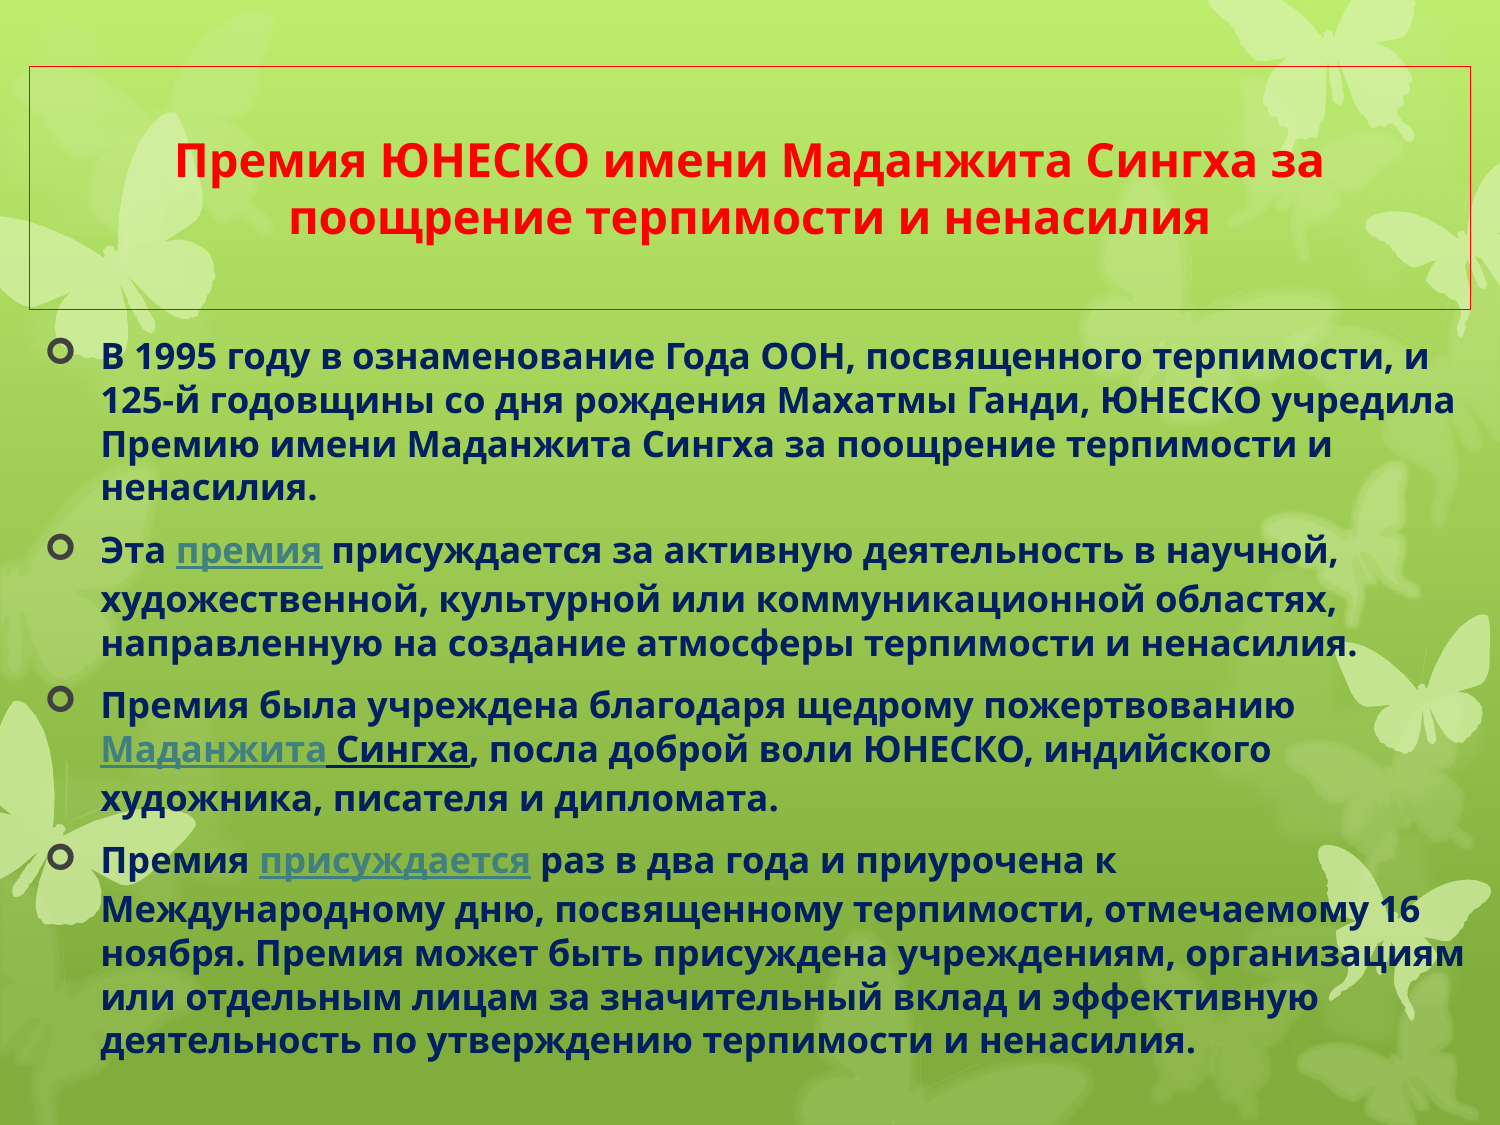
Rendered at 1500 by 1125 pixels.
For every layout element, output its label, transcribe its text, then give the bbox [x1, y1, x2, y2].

title Премия ЮНЕСКО имени Маданжита Сингха за поощрение терпимости и ненасилия [29, 66, 1471, 310]
list В 1995 году в ознаменование Года ООН, посвященного терпимости, и 125-й годовщины со дня рождения Махатмы Ганди, ЮНЕСКО учредила Премию имени Маданжита Сингха за поощрение терпимости и ненасилия. Эта премия присуждается за активную деятельность в научной, художественной, культурной или коммуникационной областях, направленную на создание атмосферы терпимости и ненасилия. Премия была учреждена благодаря щедрому пожертвованию Маданжита Сингха, посла доброй воли ЮНЕСКО, индийского художника, писателя и дипломата. Премия присуждается раз в два года и приурочена к Международному дню, посвященному терпимости, отмечаемому 16 ноября. Премия может быть присуждена учреждениям, организациям или отдельным лицам за значительный вклад и эффективную деятельность по утверждению терпимости и ненасилия. [29, 326, 1483, 1083]
